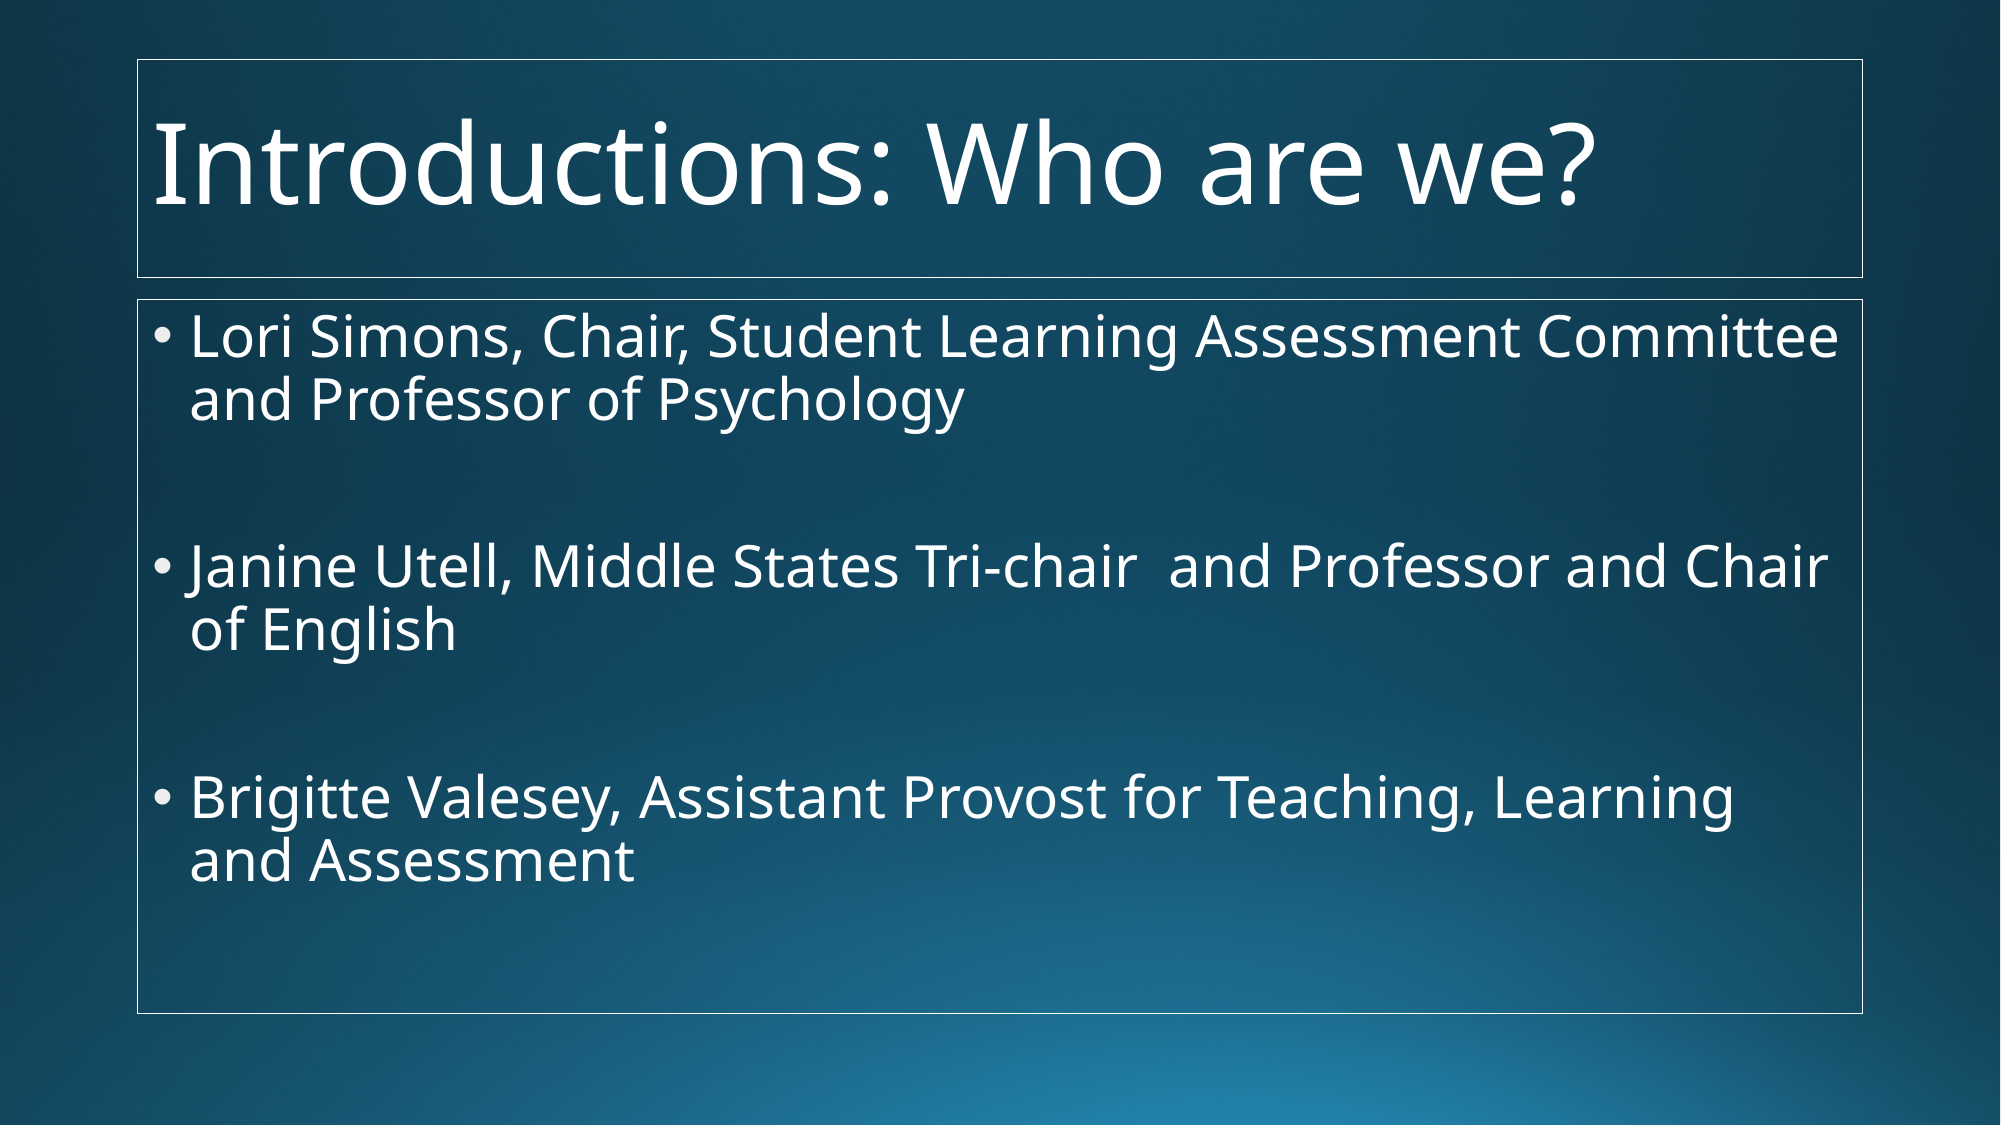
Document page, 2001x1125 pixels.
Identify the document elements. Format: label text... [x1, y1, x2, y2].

picture [0, 0, 2001, 1125]
list Lori Simons, Chair, Student Learning Assessment Committee and Professor of Psychology Janine Utell, Middle States Tri-chair and Professor and Chair of English Brigitte Valesey, Assistant Provost for Teaching, Learning and Assessment [137, 299, 1863, 1014]
title Introductions: Who are we? [137, 59, 1863, 278]
